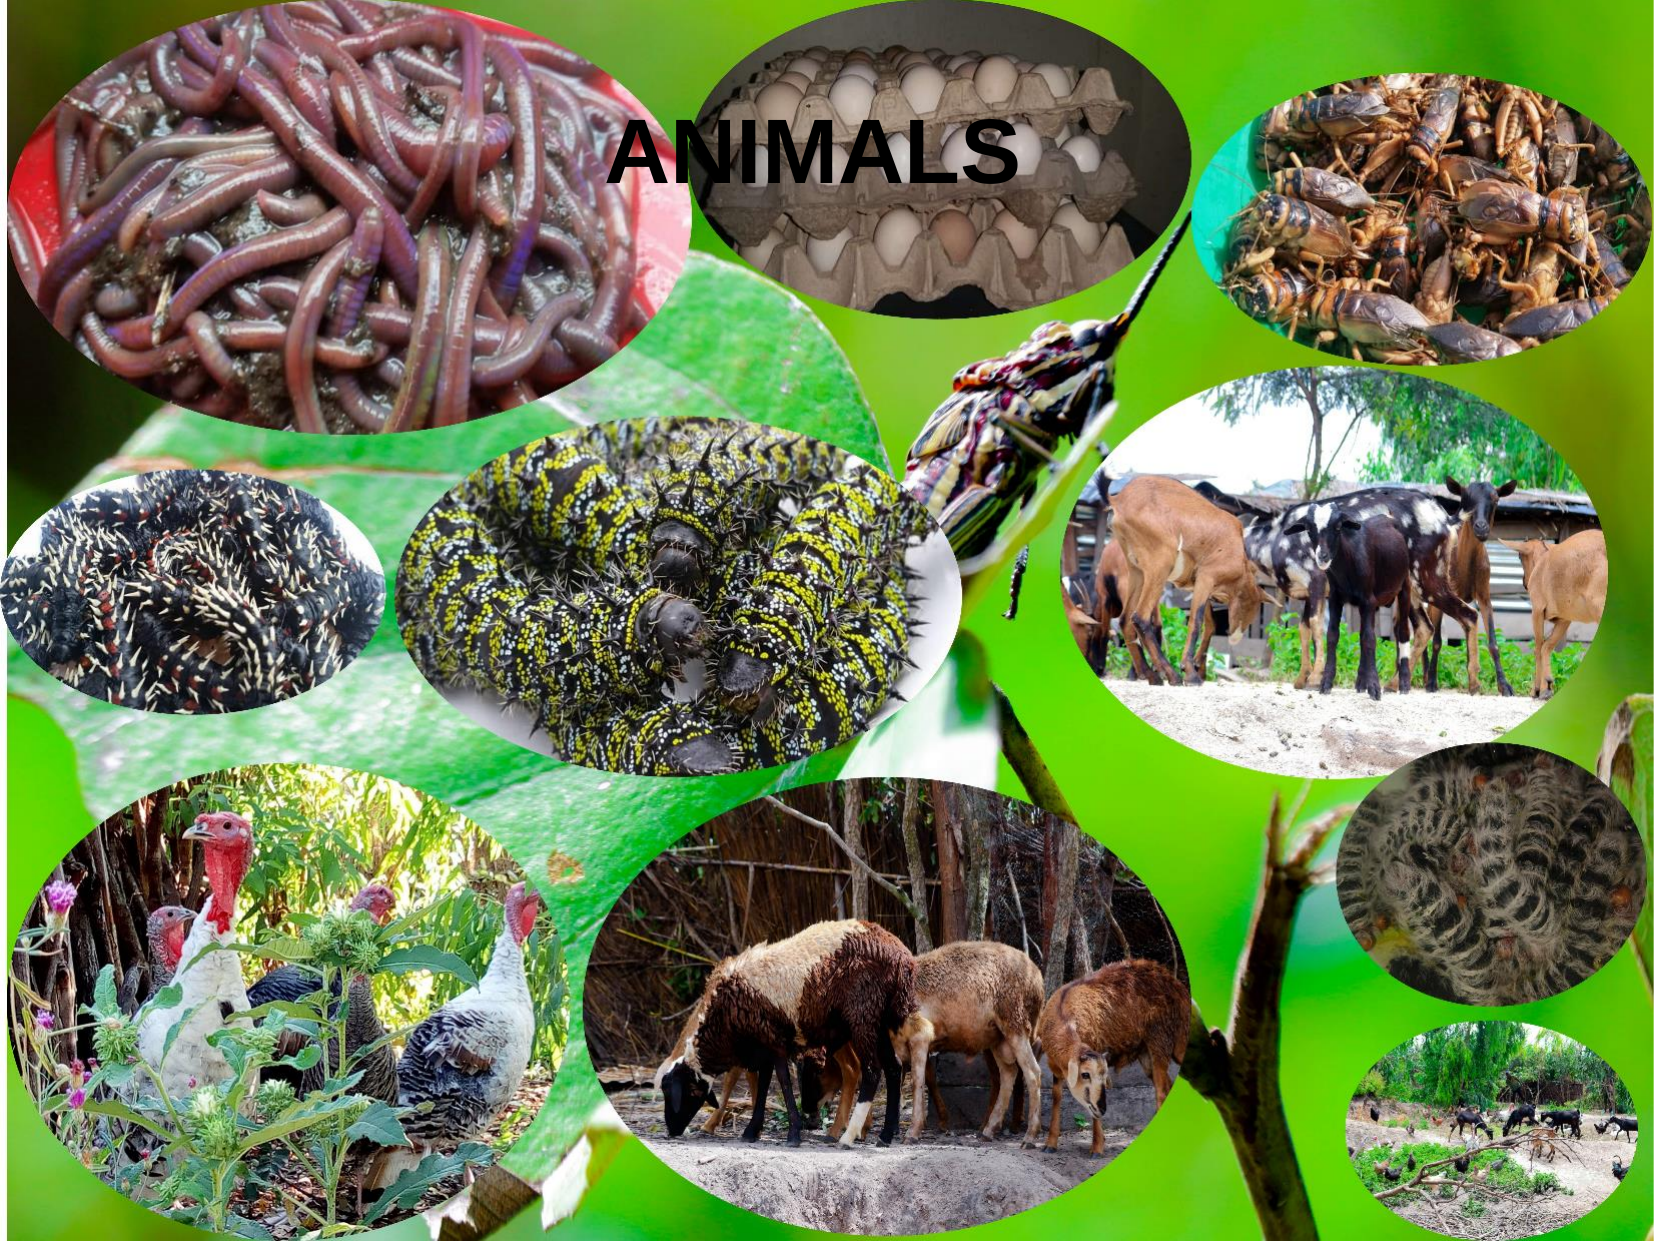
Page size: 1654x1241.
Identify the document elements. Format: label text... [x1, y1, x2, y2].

title ANIMALS [82, 49, 1571, 257]
picture [0, 0, 1654, 1241]
